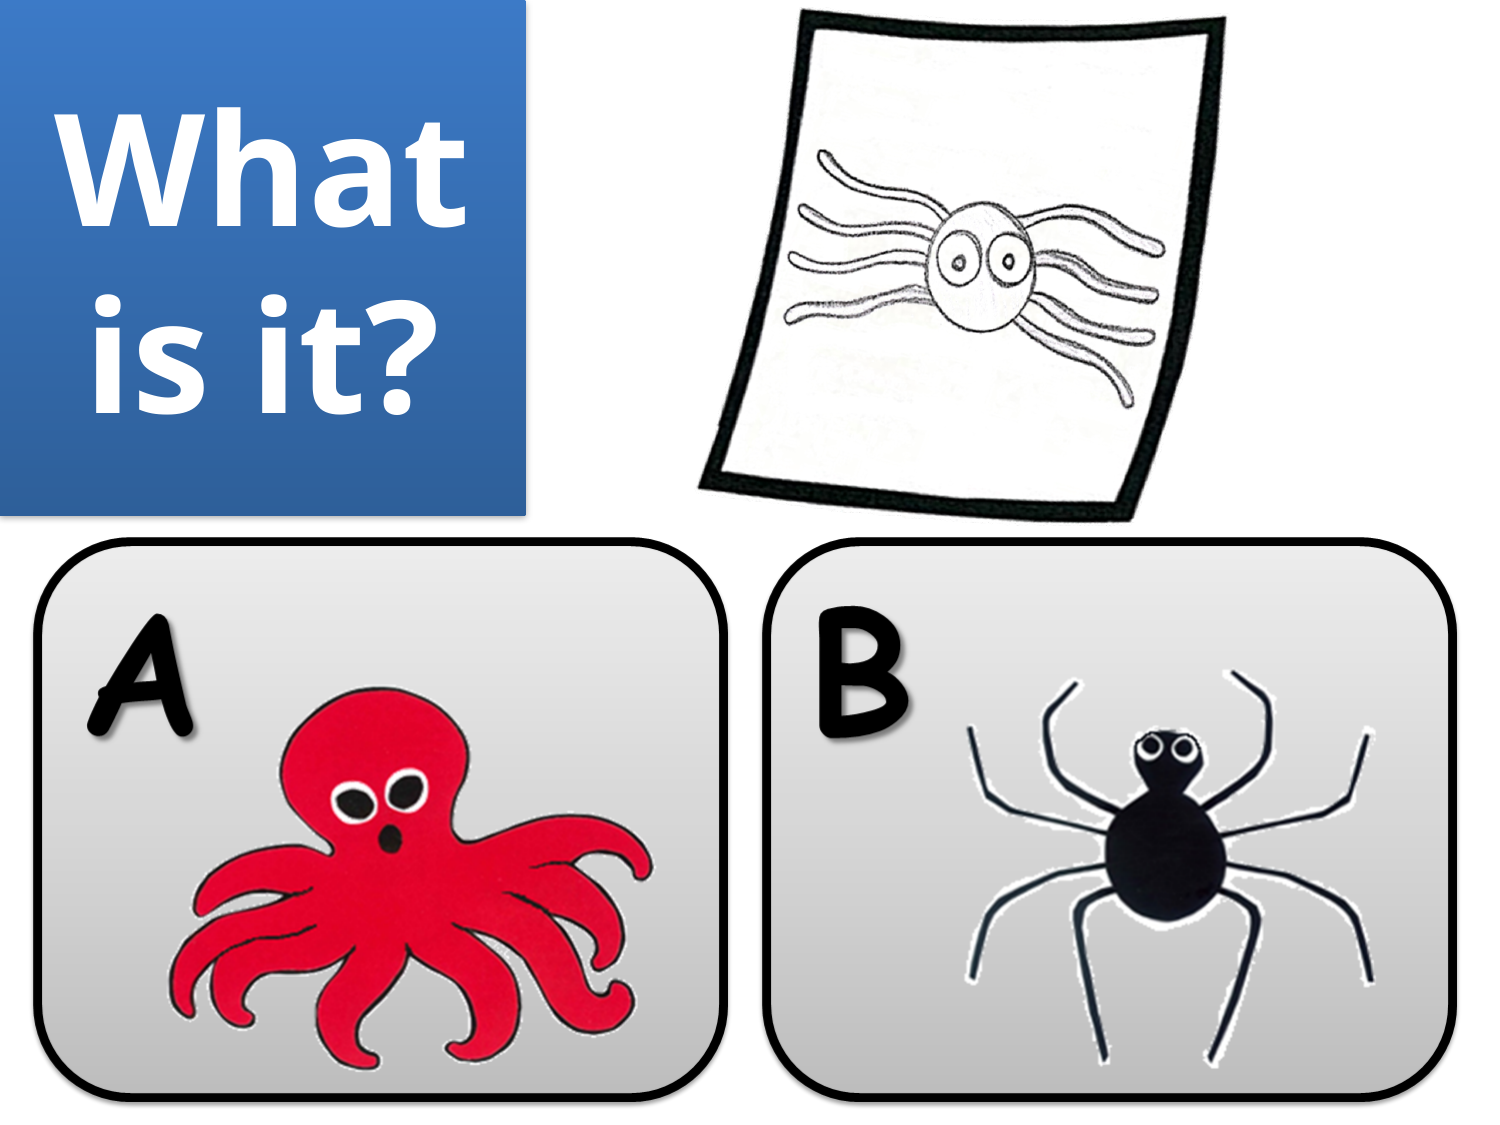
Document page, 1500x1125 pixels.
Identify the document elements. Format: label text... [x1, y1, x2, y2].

picture [0, 0, 1464, 1113]
text_box What is it? [0, 0, 526, 516]
